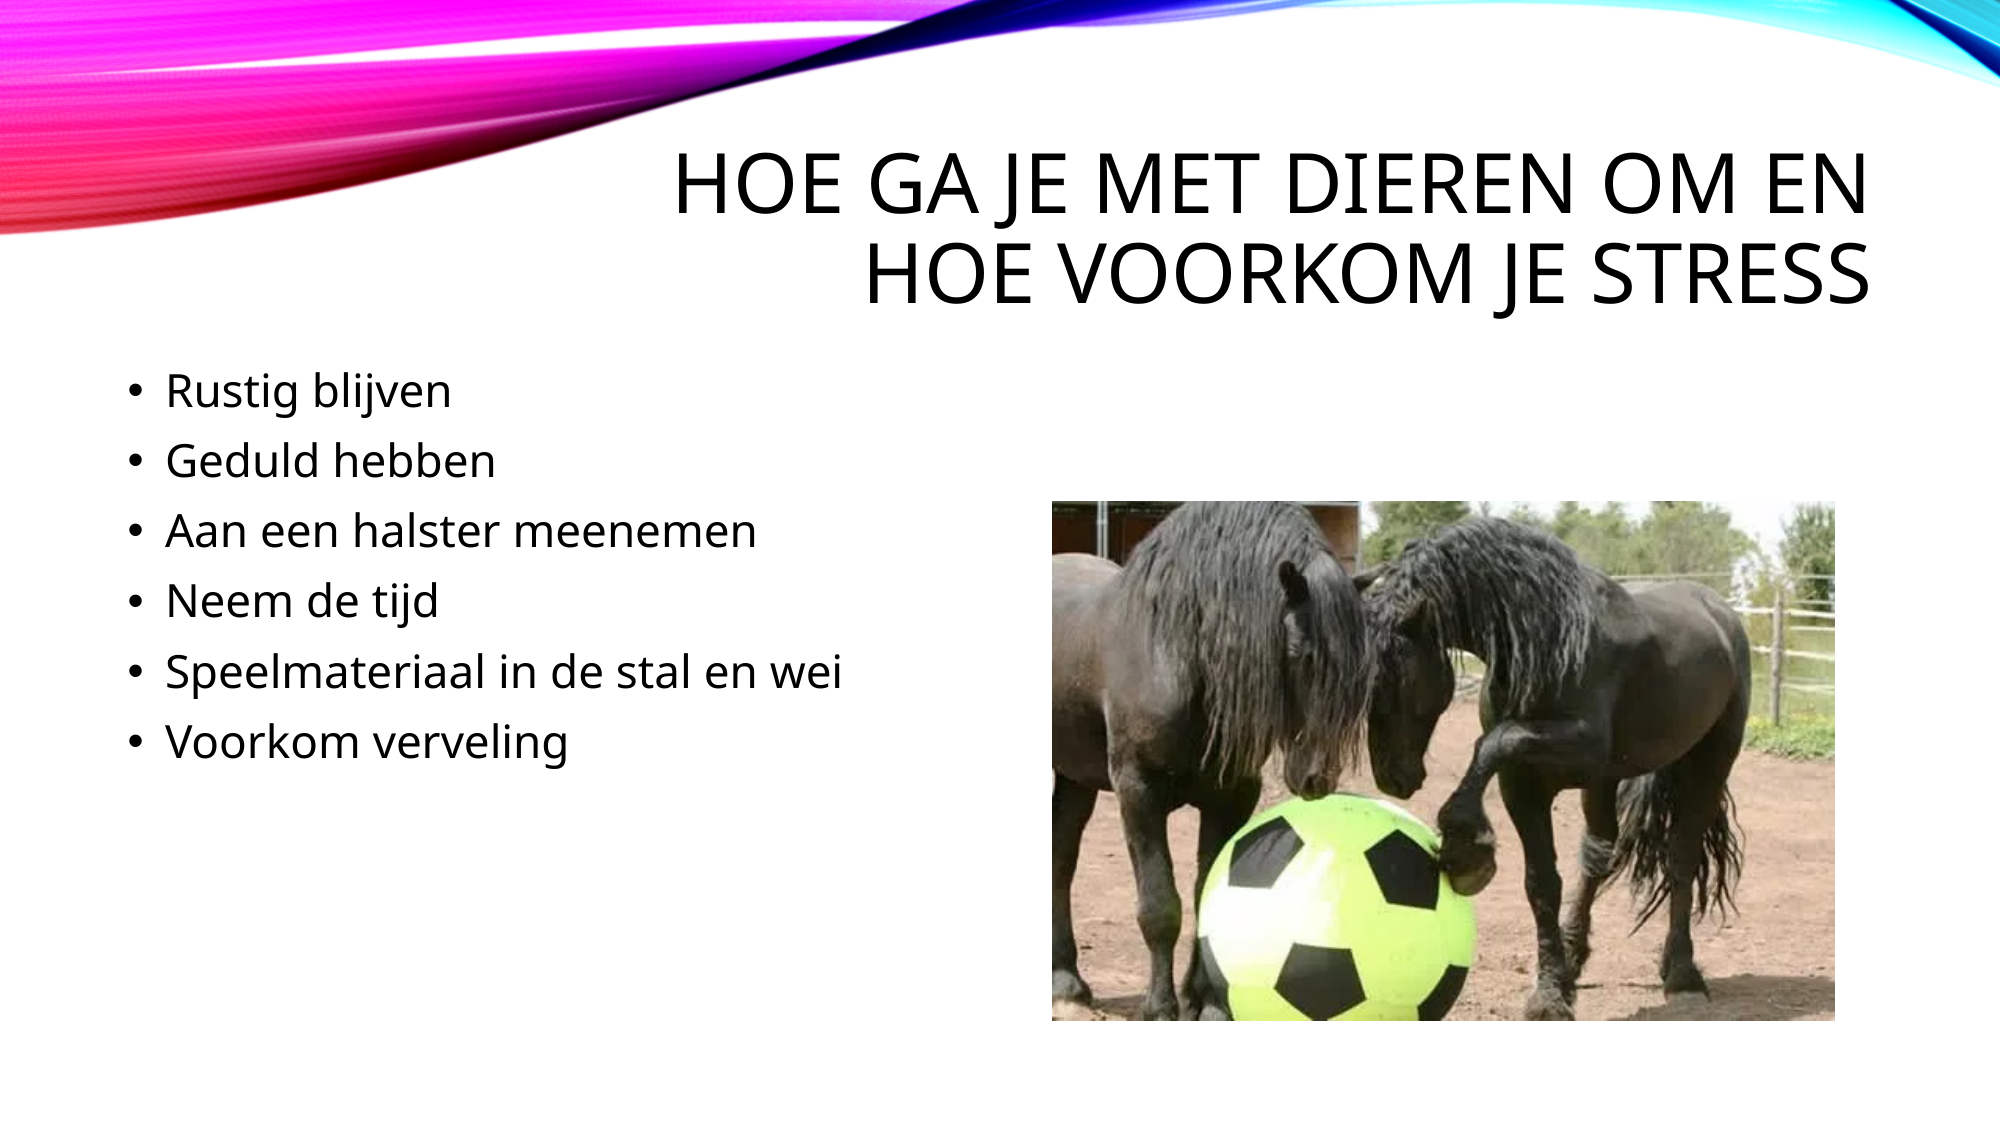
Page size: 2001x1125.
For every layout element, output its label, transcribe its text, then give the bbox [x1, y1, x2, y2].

picture [1052, 501, 1835, 1021]
title Hoe ga je met dieren om en hoe voorkom je stress [474, 125, 1888, 338]
picture [1890, 0, 2000, 75]
list Rustig blijven Geduld hebben Aan een halster meenemen Neem de tijd Speelmateriaal in de stal en wei Voorkom verveling [112, 360, 1888, 1021]
picture [0, 0, 2000, 237]
picture [1910, 0, 2000, 45]
